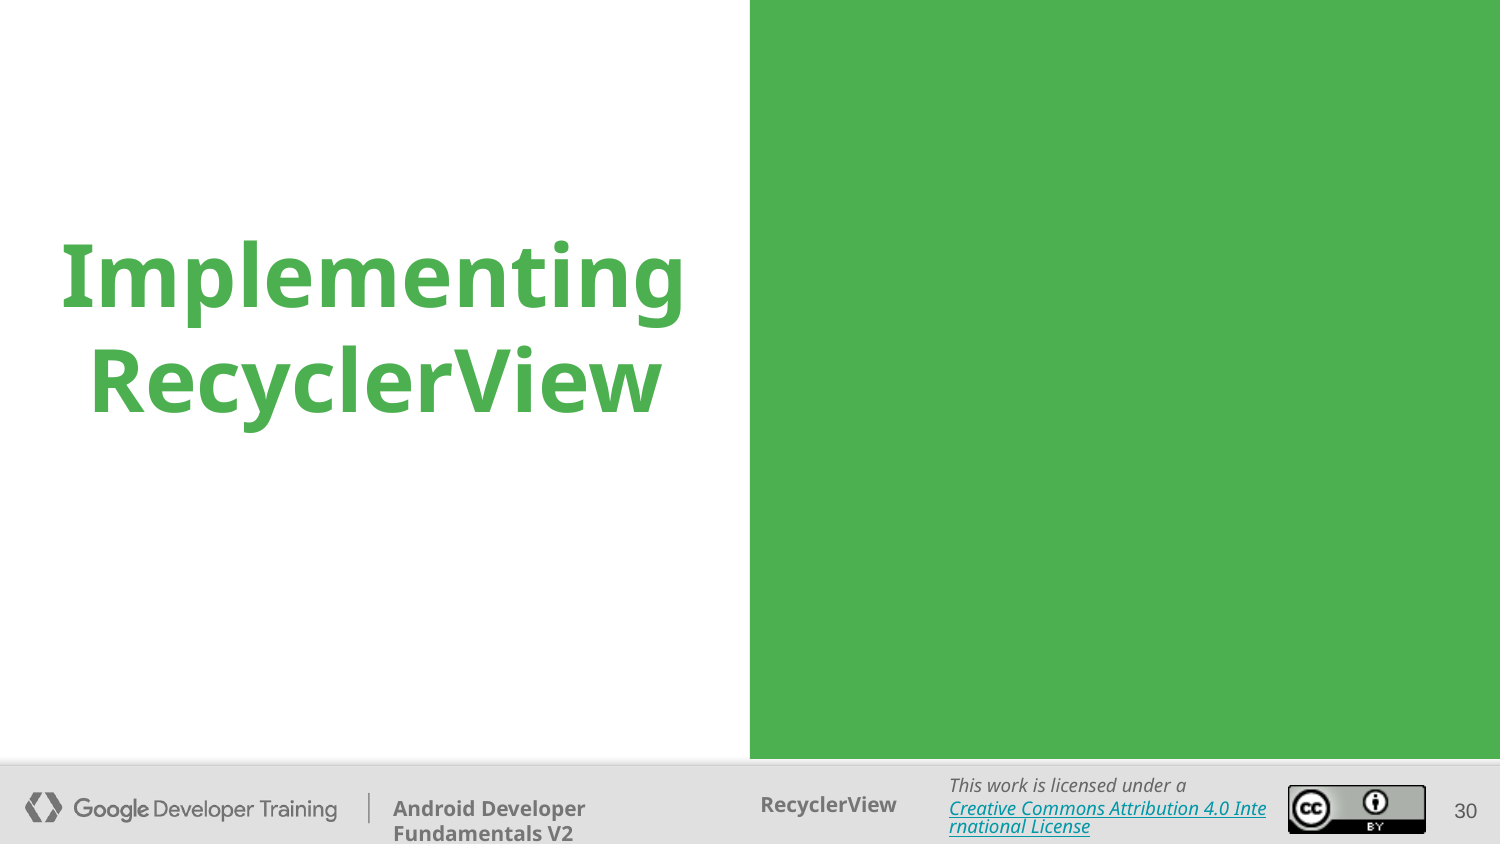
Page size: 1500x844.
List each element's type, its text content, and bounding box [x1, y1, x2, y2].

picture [0, 0, 1500, 844]
slide_number 30 [1402, 777, 1493, 842]
title Implementing RecyclerView [43, 202, 708, 446]
